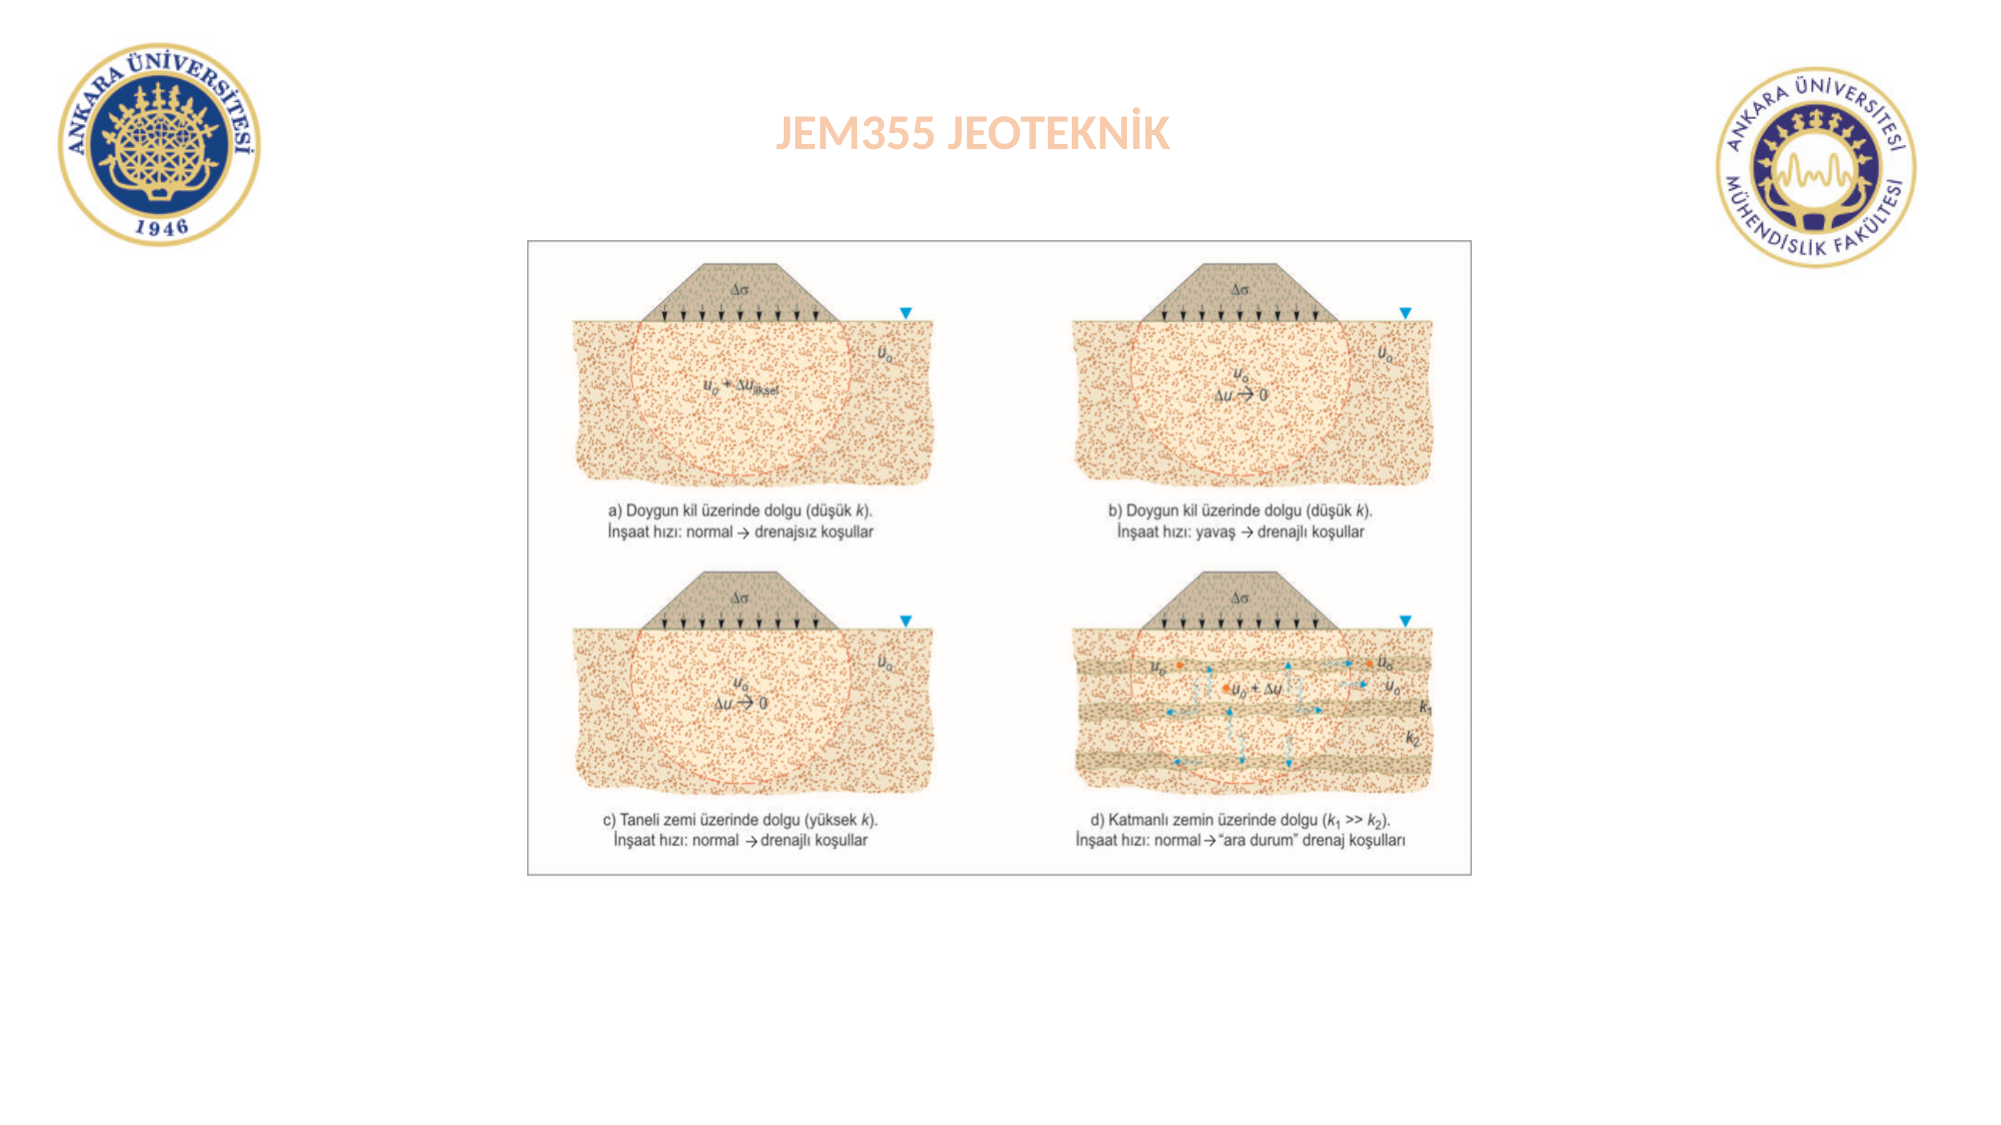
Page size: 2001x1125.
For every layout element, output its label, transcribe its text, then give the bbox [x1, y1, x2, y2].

text_box JEM355 JEOTEKNİK [761, 91, 1195, 167]
picture [527, 240, 1472, 885]
picture [1712, 62, 1926, 274]
picture [49, 35, 269, 254]
